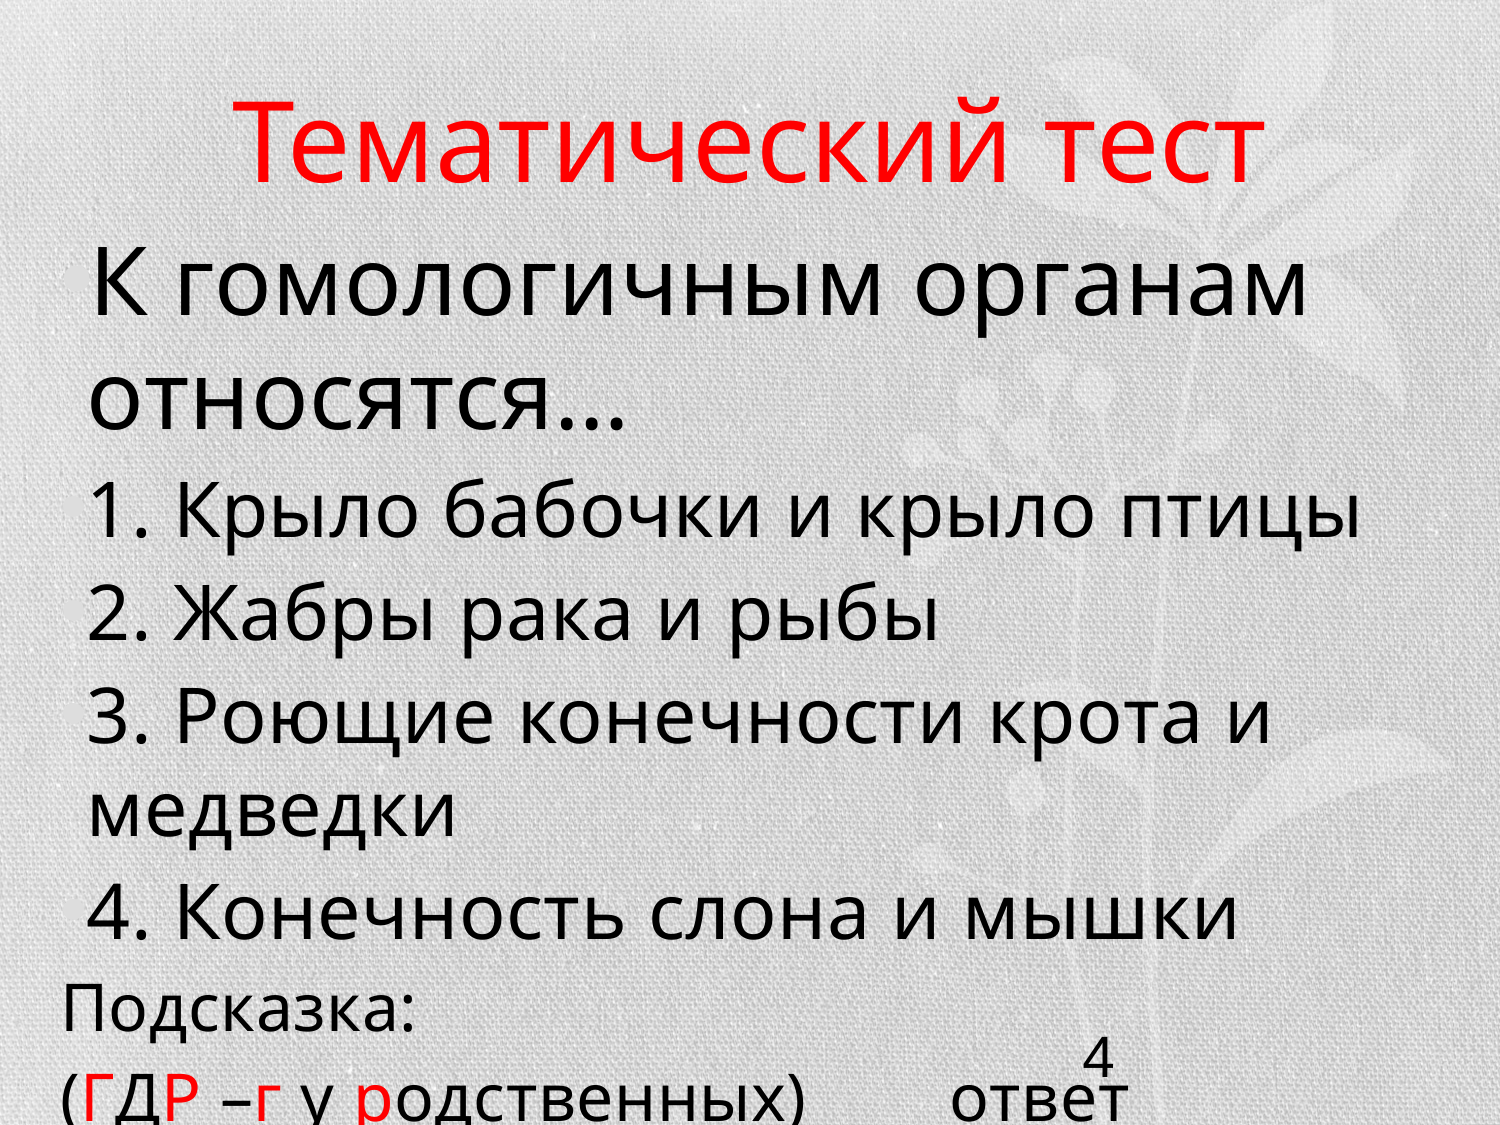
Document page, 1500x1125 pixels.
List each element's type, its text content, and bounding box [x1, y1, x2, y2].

title Тематический тест [45, 37, 1455, 213]
list К гомологичным органам относятся… 1. Крыло бабочки и крыло птицы 2. Жабры рака и рыбы 3. Роющие конечности крота и медведки 4. Конечность слона и мышки Подсказка: (ГДР –г у родственных) ответ [45, 213, 1483, 1125]
text_box 4 [1067, 1011, 1151, 1097]
